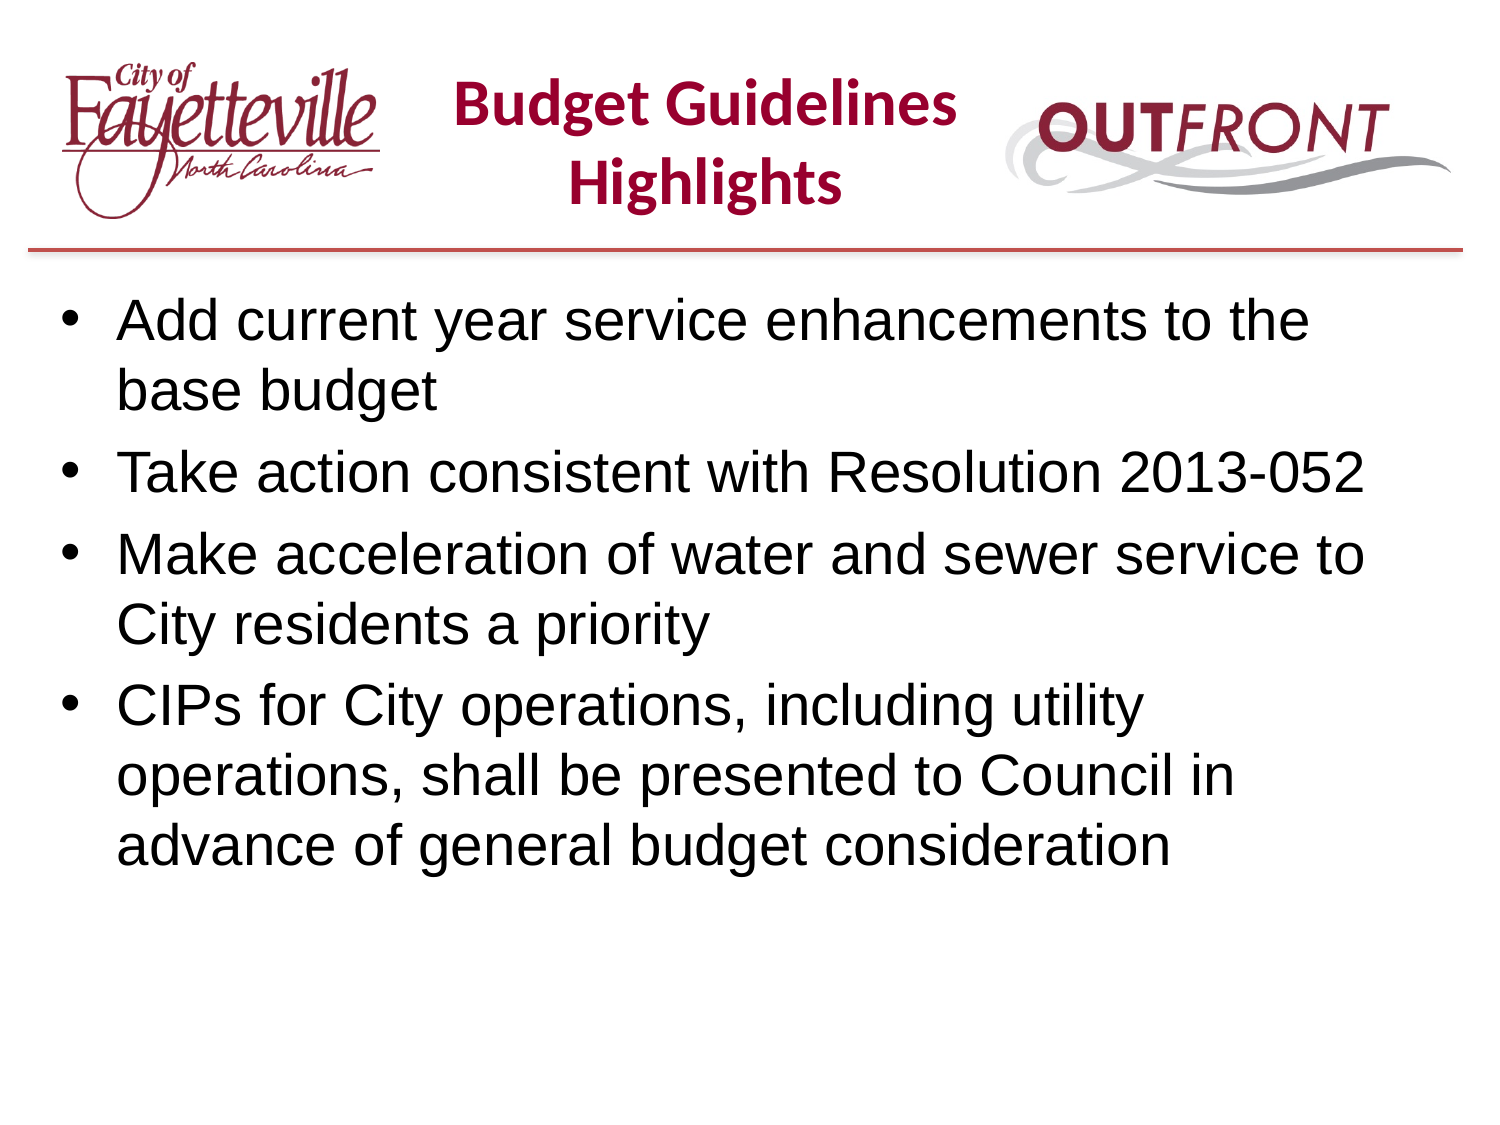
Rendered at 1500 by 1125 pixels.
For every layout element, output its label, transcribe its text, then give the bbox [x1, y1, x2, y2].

title Budget Guidelines Highlights [87, 50, 1325, 227]
picture [999, 96, 1457, 201]
picture [62, 62, 381, 219]
list Add current year service enhancements to the base budget Take action consistent with Resolution 2013-052 Make acceleration of water and sewer service to City residents a priority CIPs for City operations, including utility operations, shall be presented to Council in advance of general budget consideration [45, 275, 1446, 1088]
